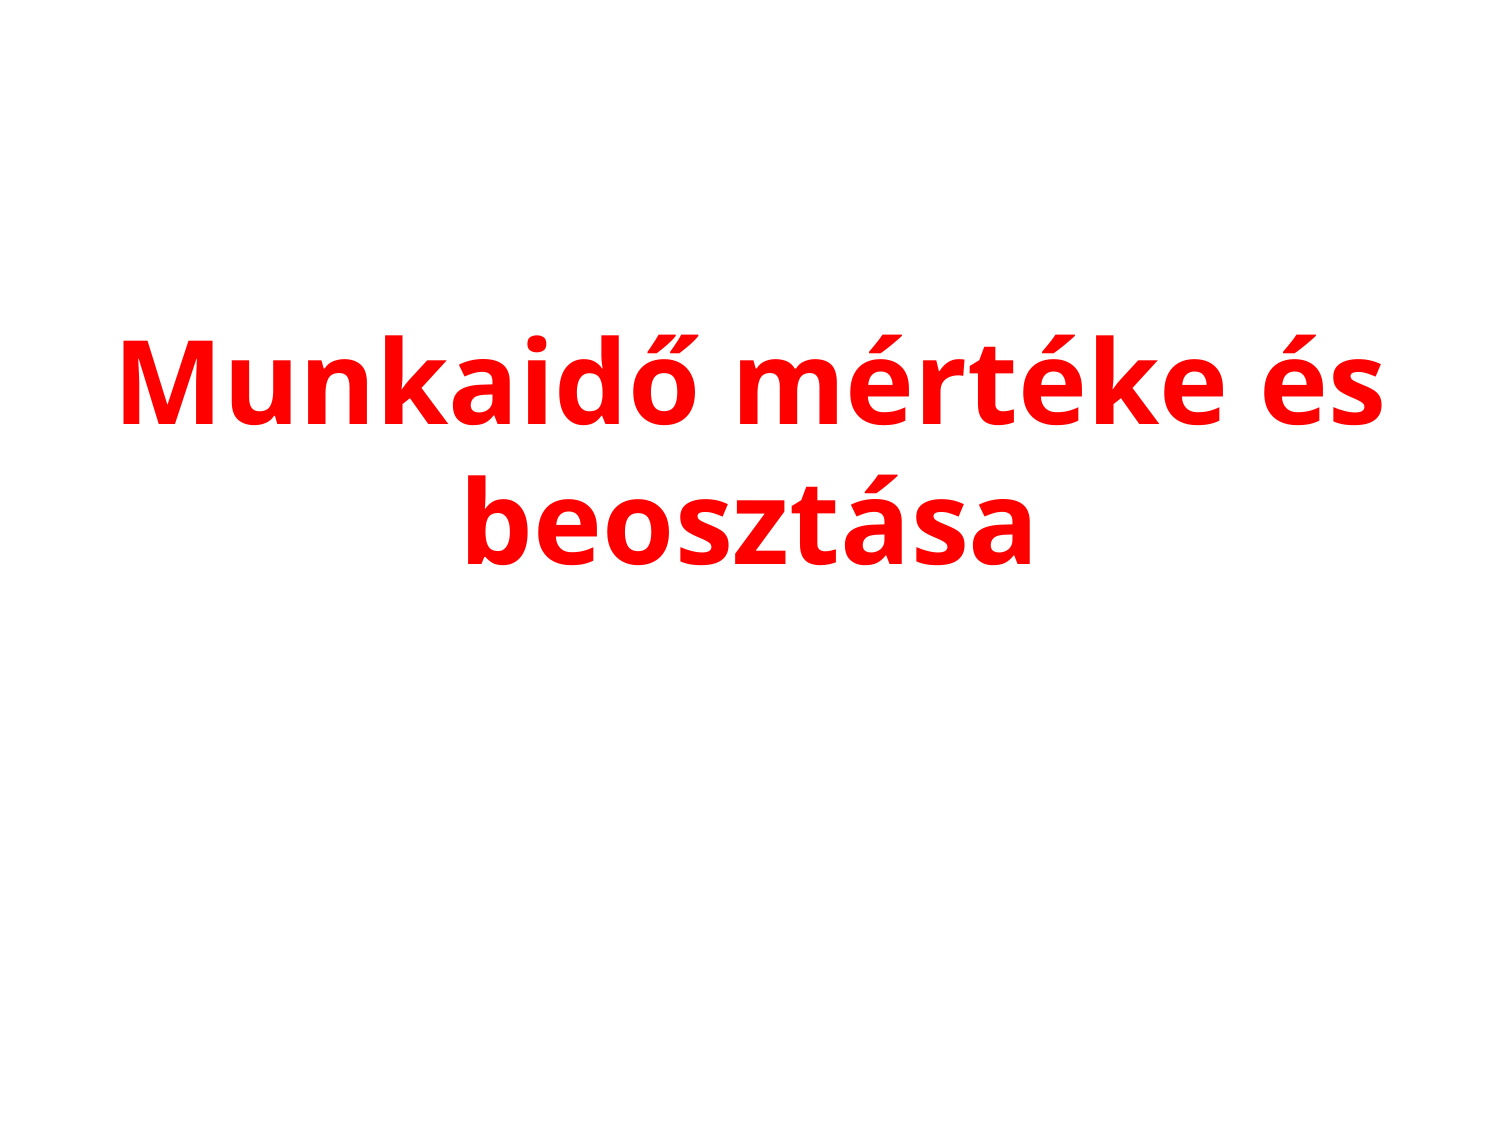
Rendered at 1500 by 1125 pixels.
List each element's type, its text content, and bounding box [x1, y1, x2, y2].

title Munkaidő mértéke és beosztása [0, 73, 1500, 823]
